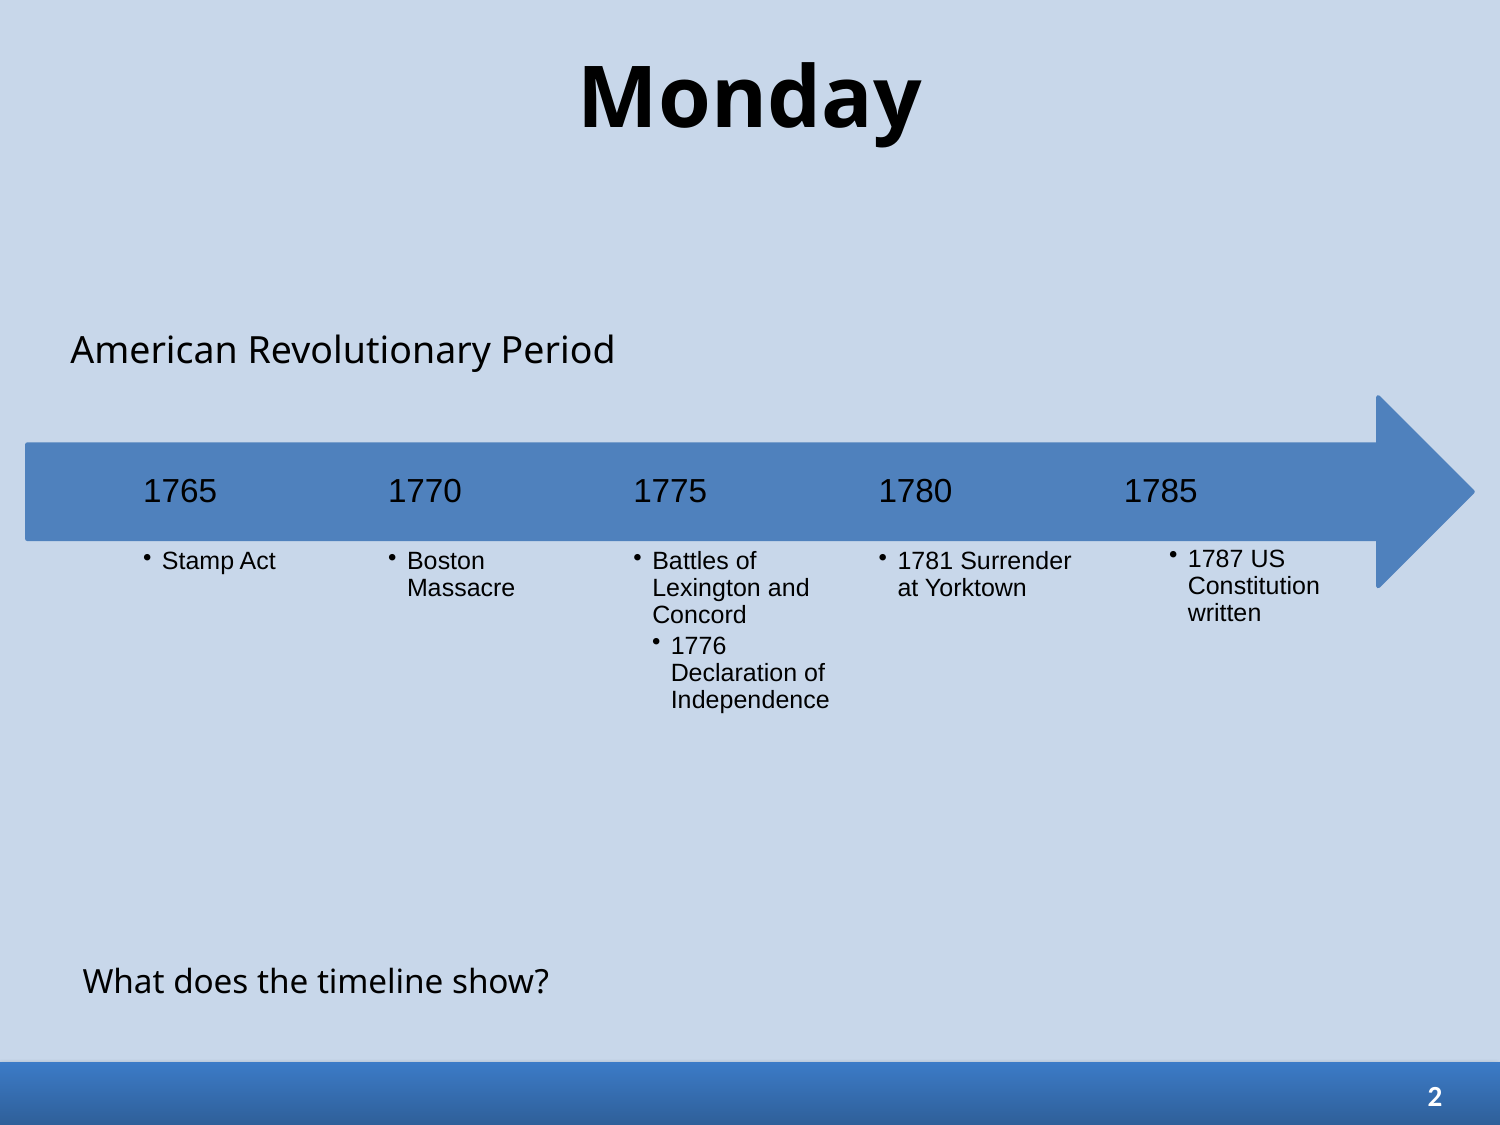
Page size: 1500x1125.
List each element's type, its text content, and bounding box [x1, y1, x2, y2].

list What does the timeline show? [74, 952, 1426, 1062]
slide_number 2 [1415, 1070, 1451, 1120]
title Monday [74, 0, 1426, 188]
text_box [26, 198, 1473, 889]
